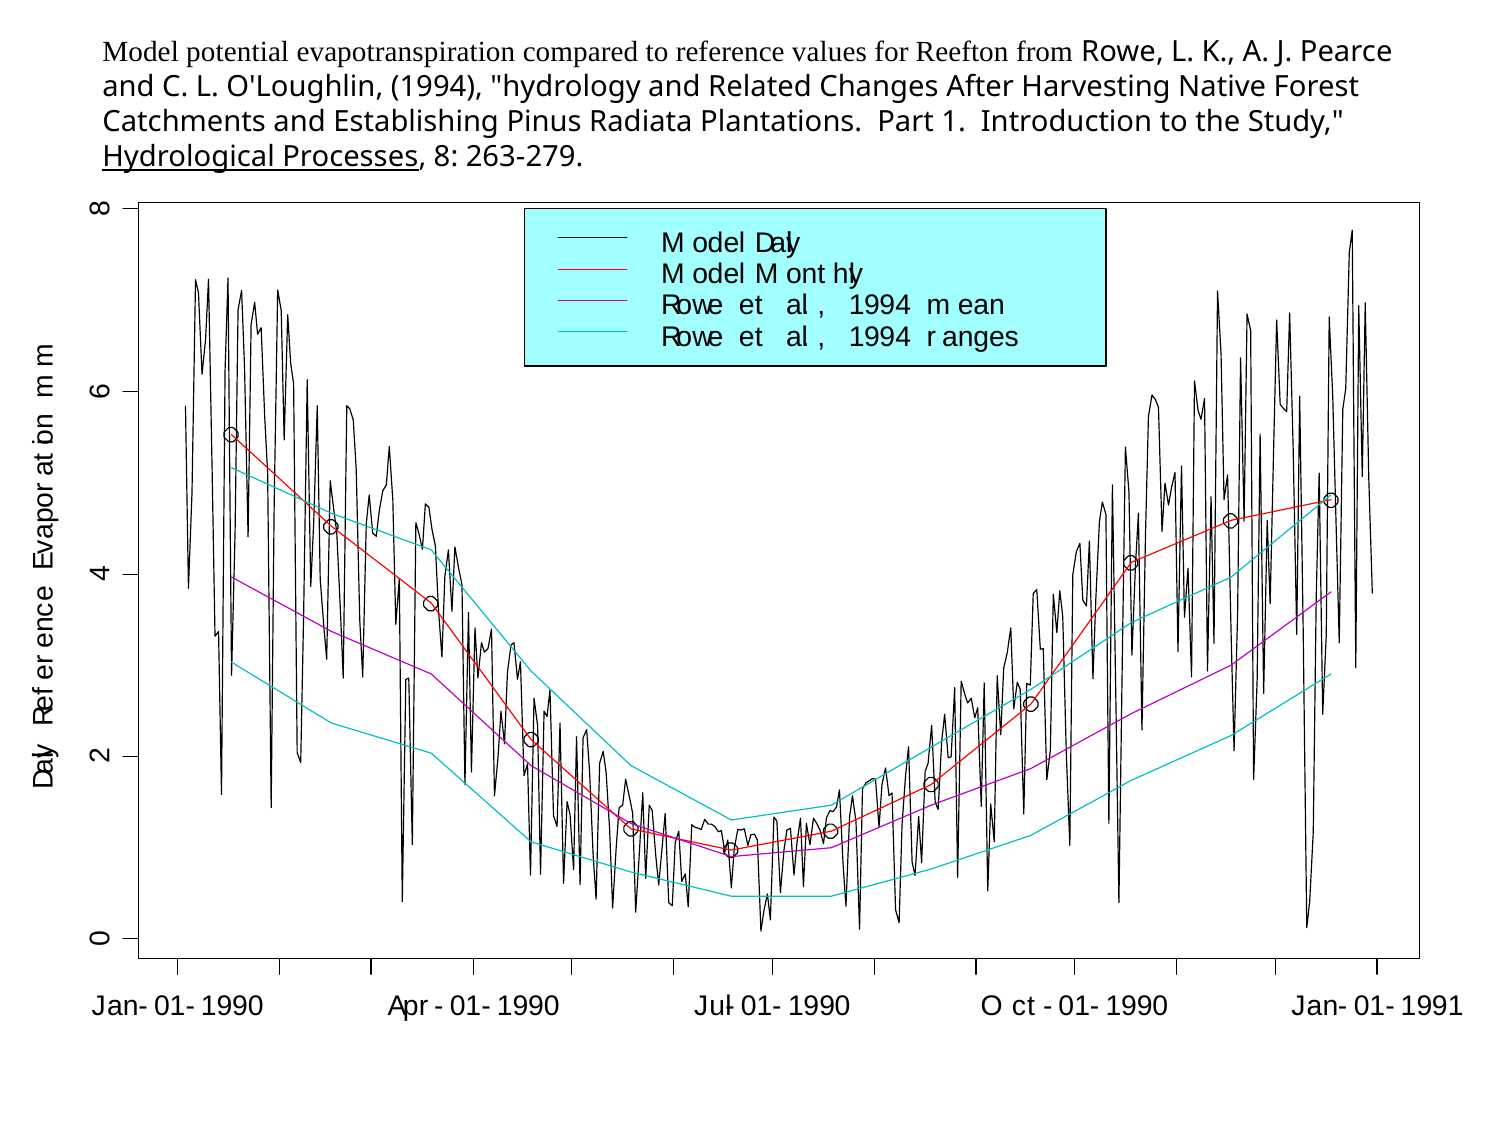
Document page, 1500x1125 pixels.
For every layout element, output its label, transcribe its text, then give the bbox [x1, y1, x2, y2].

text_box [0, 64, 1500, 1125]
text_box Model potential evapotranspiration compared to reference values for Reefton from Rowe, L. K., A. J. Pearce and C. L. O'Loughlin, (1994), "hydrology and Related Changes After Harvesting Native Forest Catchments and Establishing Pinus Radiata Plantations. Part 1. Introduction to the Study," Hydrological Processes, 8: 263-279. [87, 24, 1438, 64]
